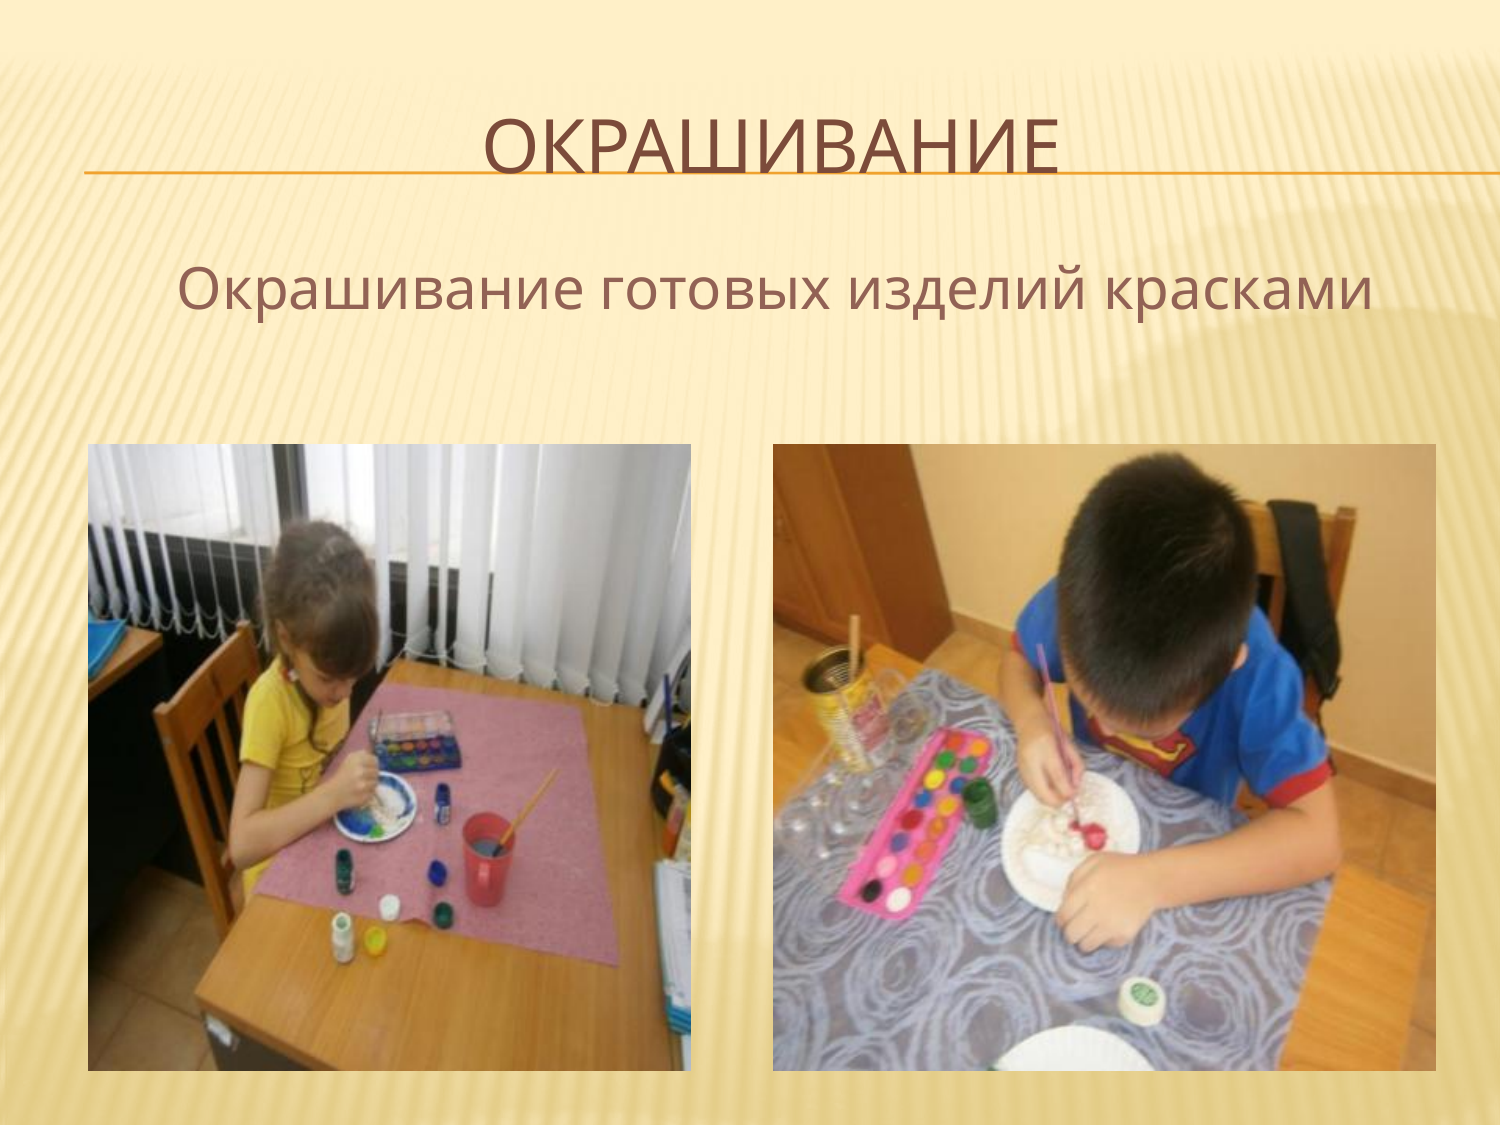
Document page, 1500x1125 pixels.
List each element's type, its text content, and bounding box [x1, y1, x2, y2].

picture [773, 444, 1436, 1071]
title Окрашивание [49, 75, 1475, 213]
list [88, 444, 692, 1071]
list Окрашивание готовых изделий красками [76, 243, 1475, 1038]
